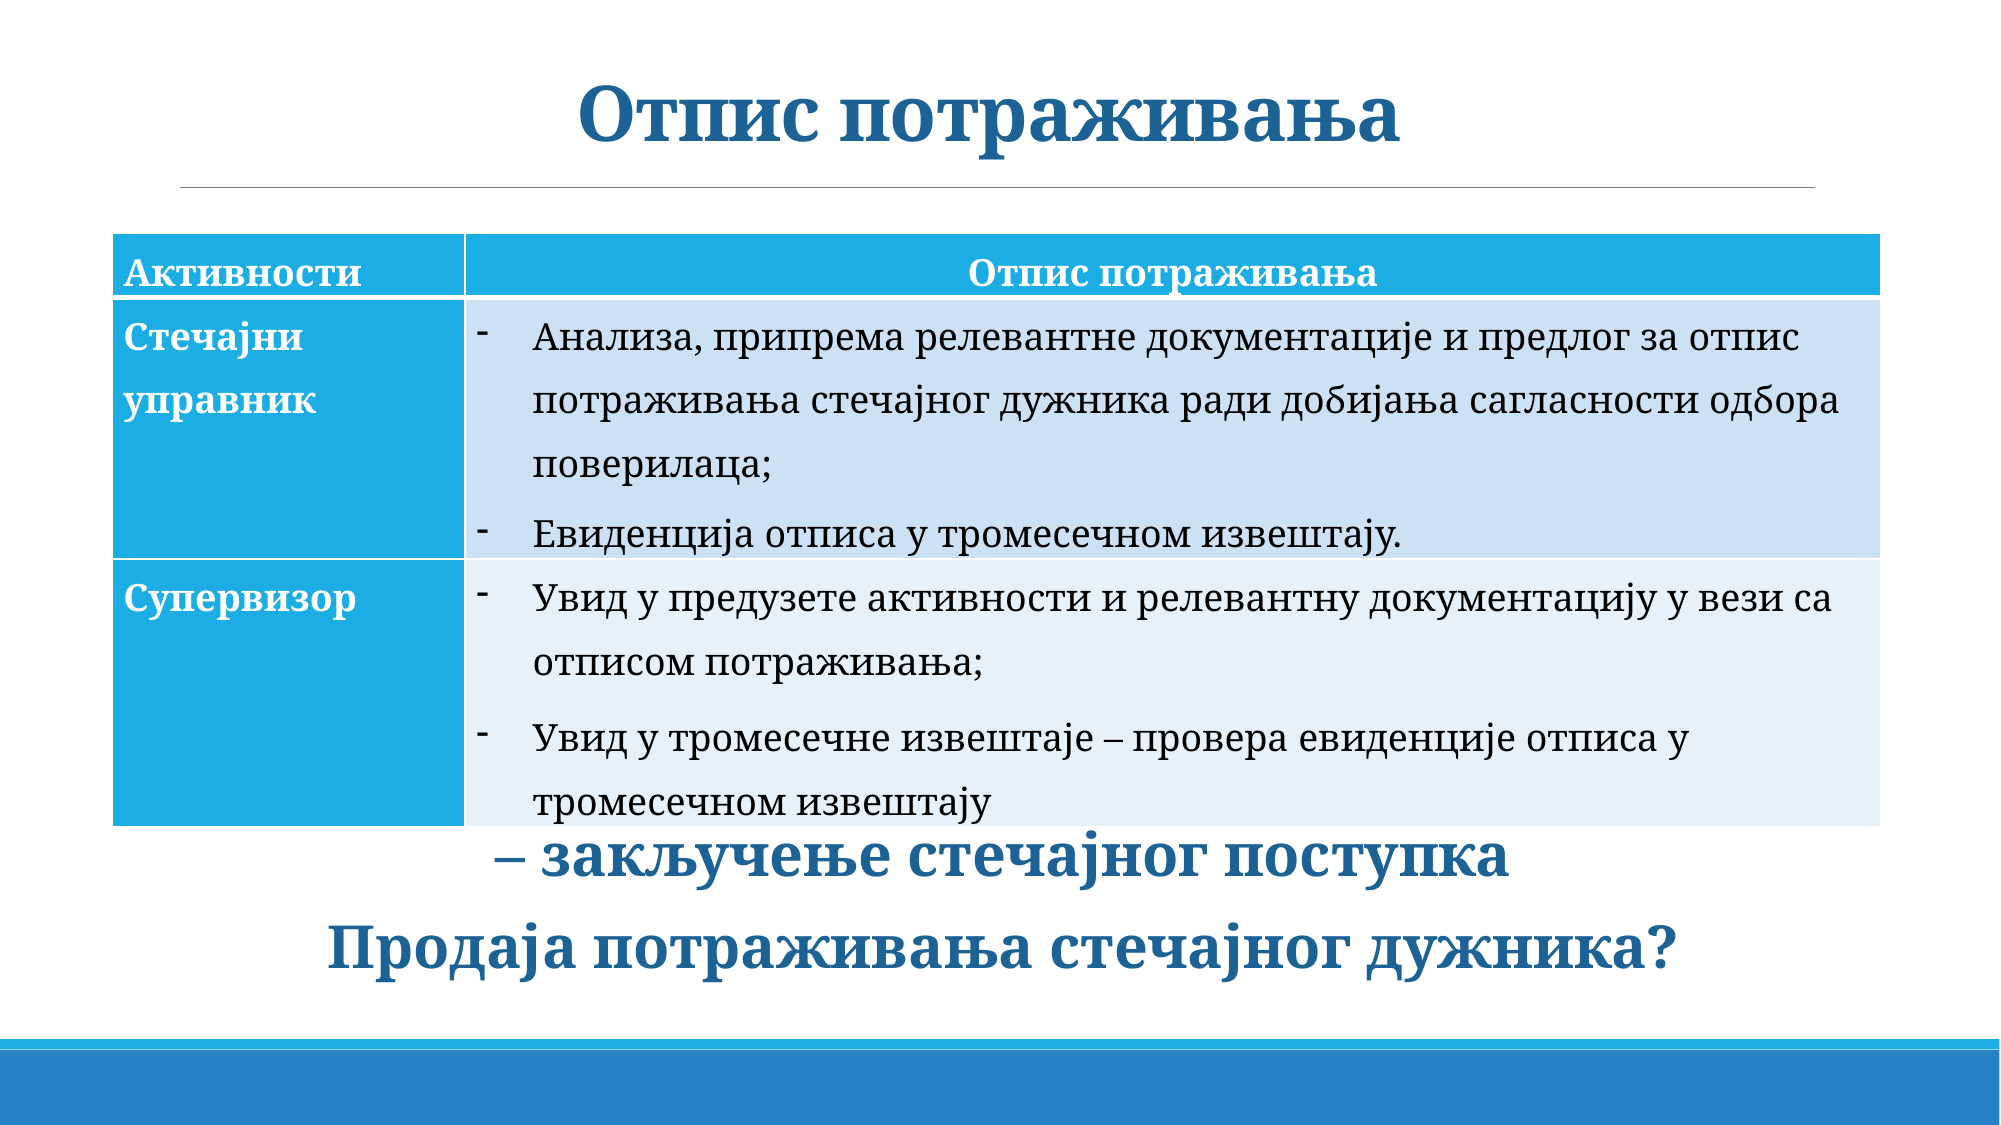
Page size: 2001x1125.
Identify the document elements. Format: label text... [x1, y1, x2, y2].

table_header Активности [113, 234, 464, 295]
table_cell Супервизор [113, 560, 464, 826]
table_cell Анализа, припрема релевантне документације и предлог за отпис потраживања стечајног дужника ради добијања сагласности одбора поверилаца; Евиденција отписа у тромесечном извештају. [466, 300, 1880, 558]
list Ненаплаћена и неотписана потраживања – закључење стечајног поступка Продаја потраживања стечајног дужника? [112, 827, 1882, 989]
table_cell Стечајни управник [113, 300, 464, 558]
title Отпис потраживања [148, 47, 1830, 233]
table_header Отпис потраживања [466, 234, 1880, 295]
table_cell Увид у предузете активности и релевантну документацију у вези са отписом потраживања; Увид у тромесечне извештаје – провера евиденције отписа у тромесечном извештају [466, 560, 1880, 826]
